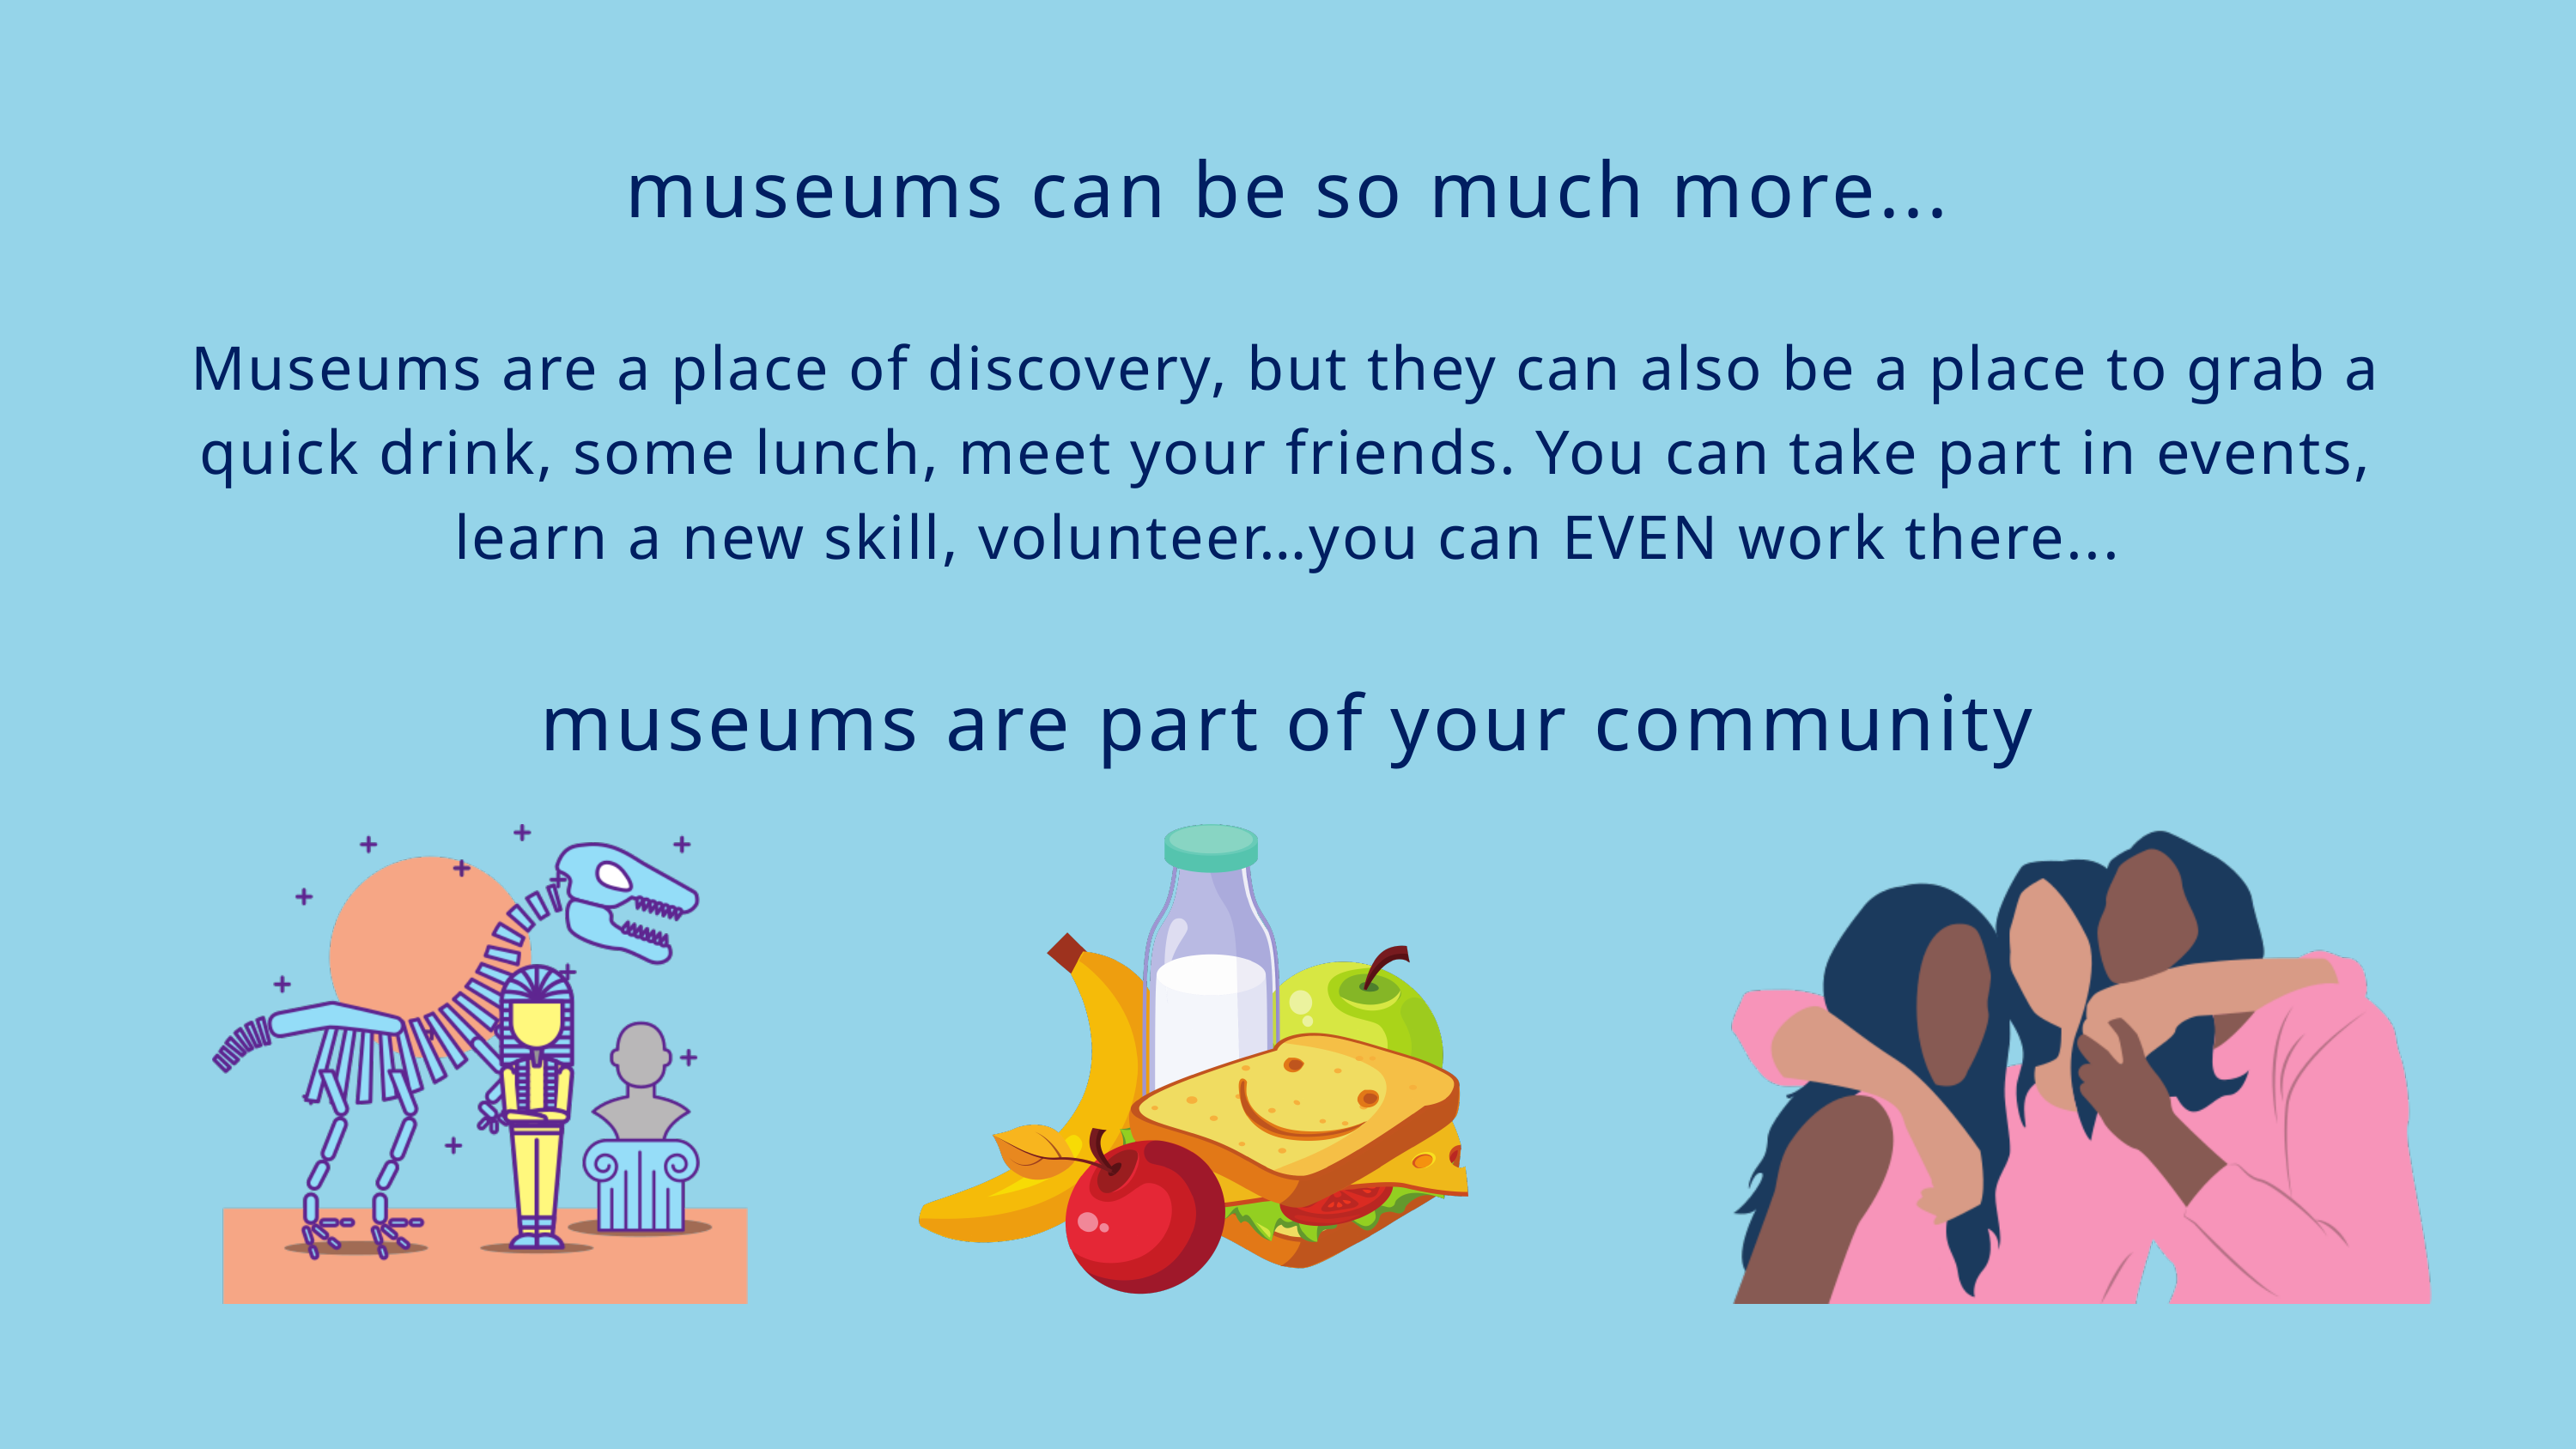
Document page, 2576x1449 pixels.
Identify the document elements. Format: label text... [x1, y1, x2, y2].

picture [916, 824, 1468, 1304]
text_box museums are part of your community [212, 665, 2364, 767]
text_box Museums are a place of discovery, but they can also be a place to grab a quick drink, some lunch, meet your friends. You can take part in events, learn a new skill, volunteer…you can EVEN work there... [144, 318, 2432, 571]
picture [1728, 824, 2432, 1304]
picture [212, 824, 748, 1304]
text_box museums can be so much more... [212, 132, 2364, 233]
